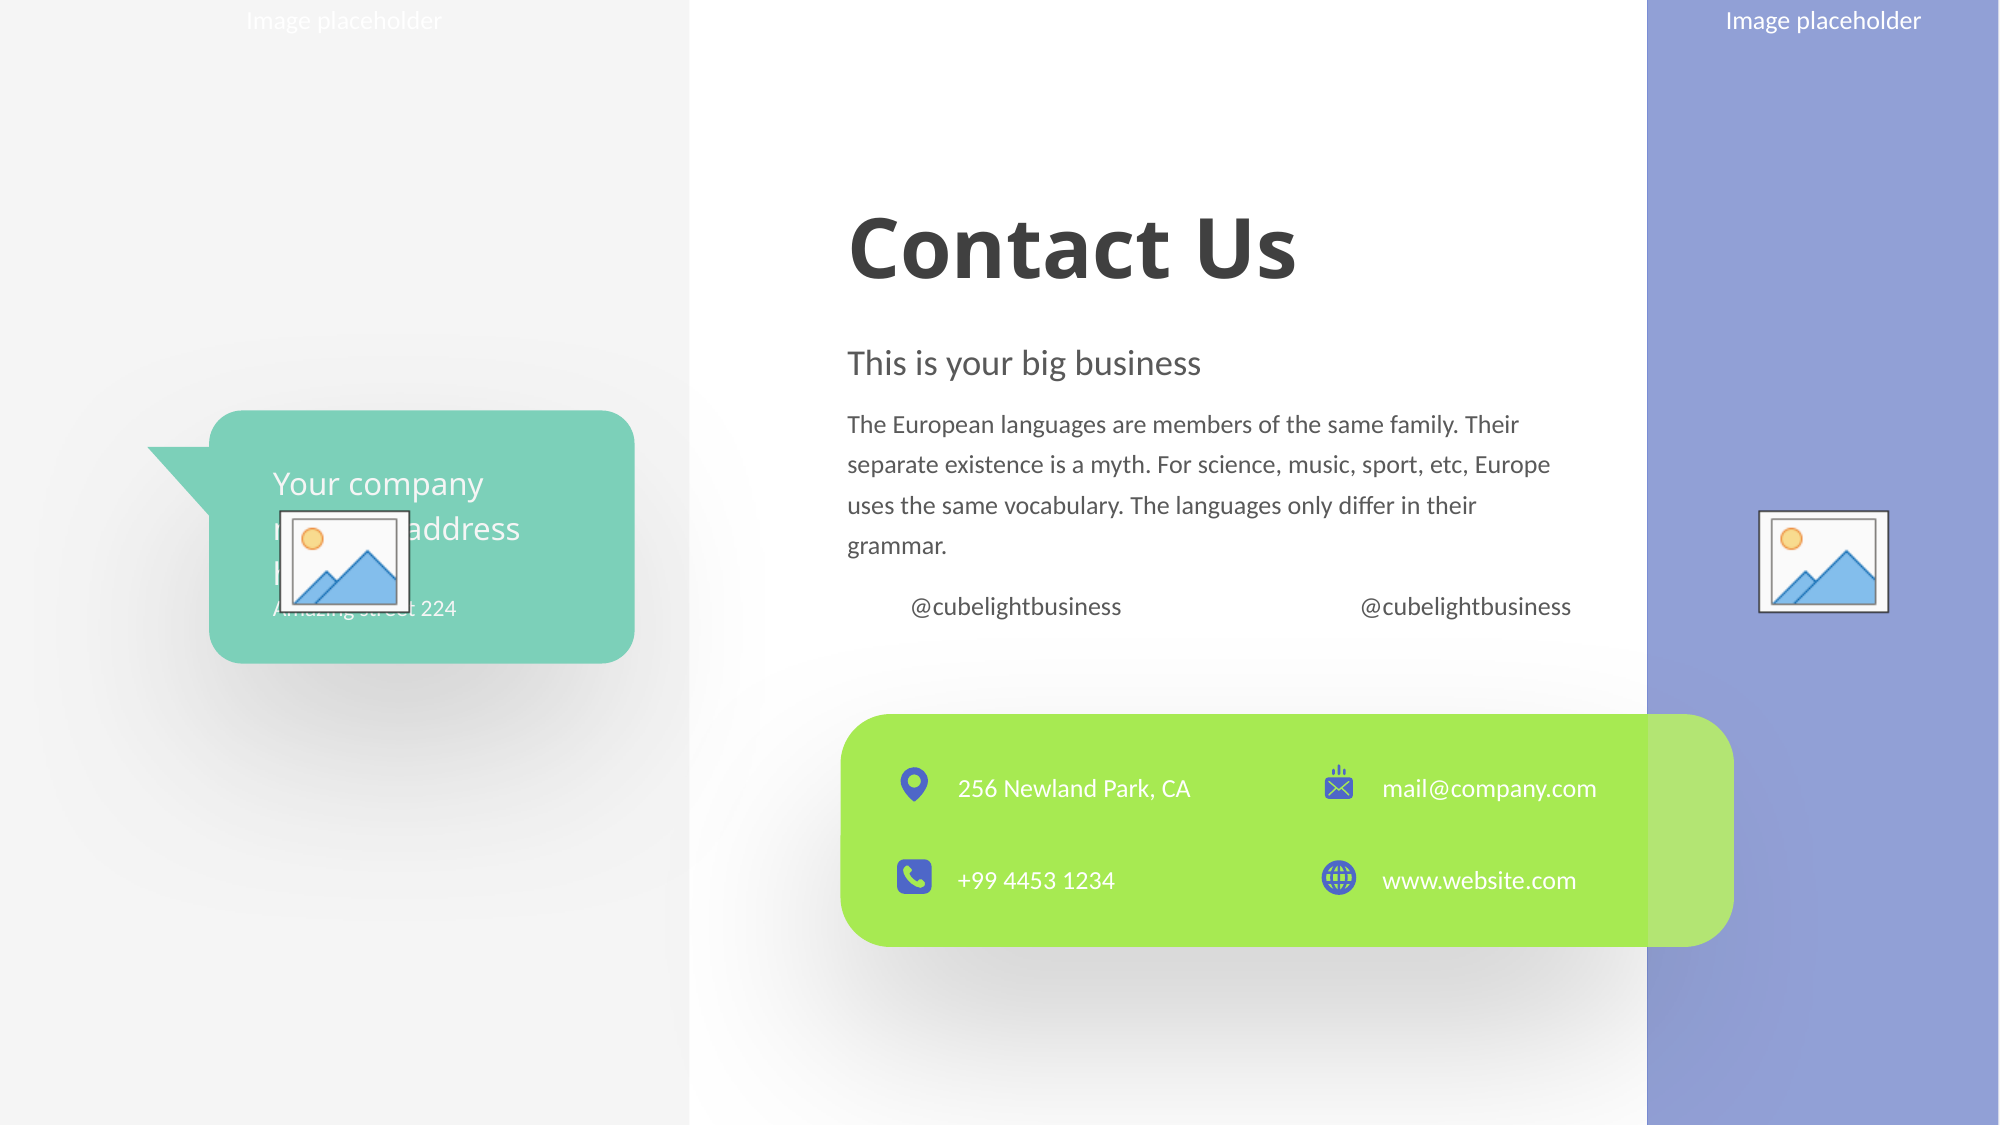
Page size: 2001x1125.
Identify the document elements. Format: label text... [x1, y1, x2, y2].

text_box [1324, 764, 1648, 811]
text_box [900, 764, 1278, 811]
text_box [839, 713, 1648, 948]
text_box Contact Us [832, 177, 1611, 303]
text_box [850, 575, 1239, 627]
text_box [897, 855, 1278, 903]
picture [1648, 0, 2000, 1125]
picture [0, 0, 690, 1125]
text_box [1321, 855, 1648, 903]
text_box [1292, 575, 1648, 627]
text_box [832, 331, 1593, 567]
